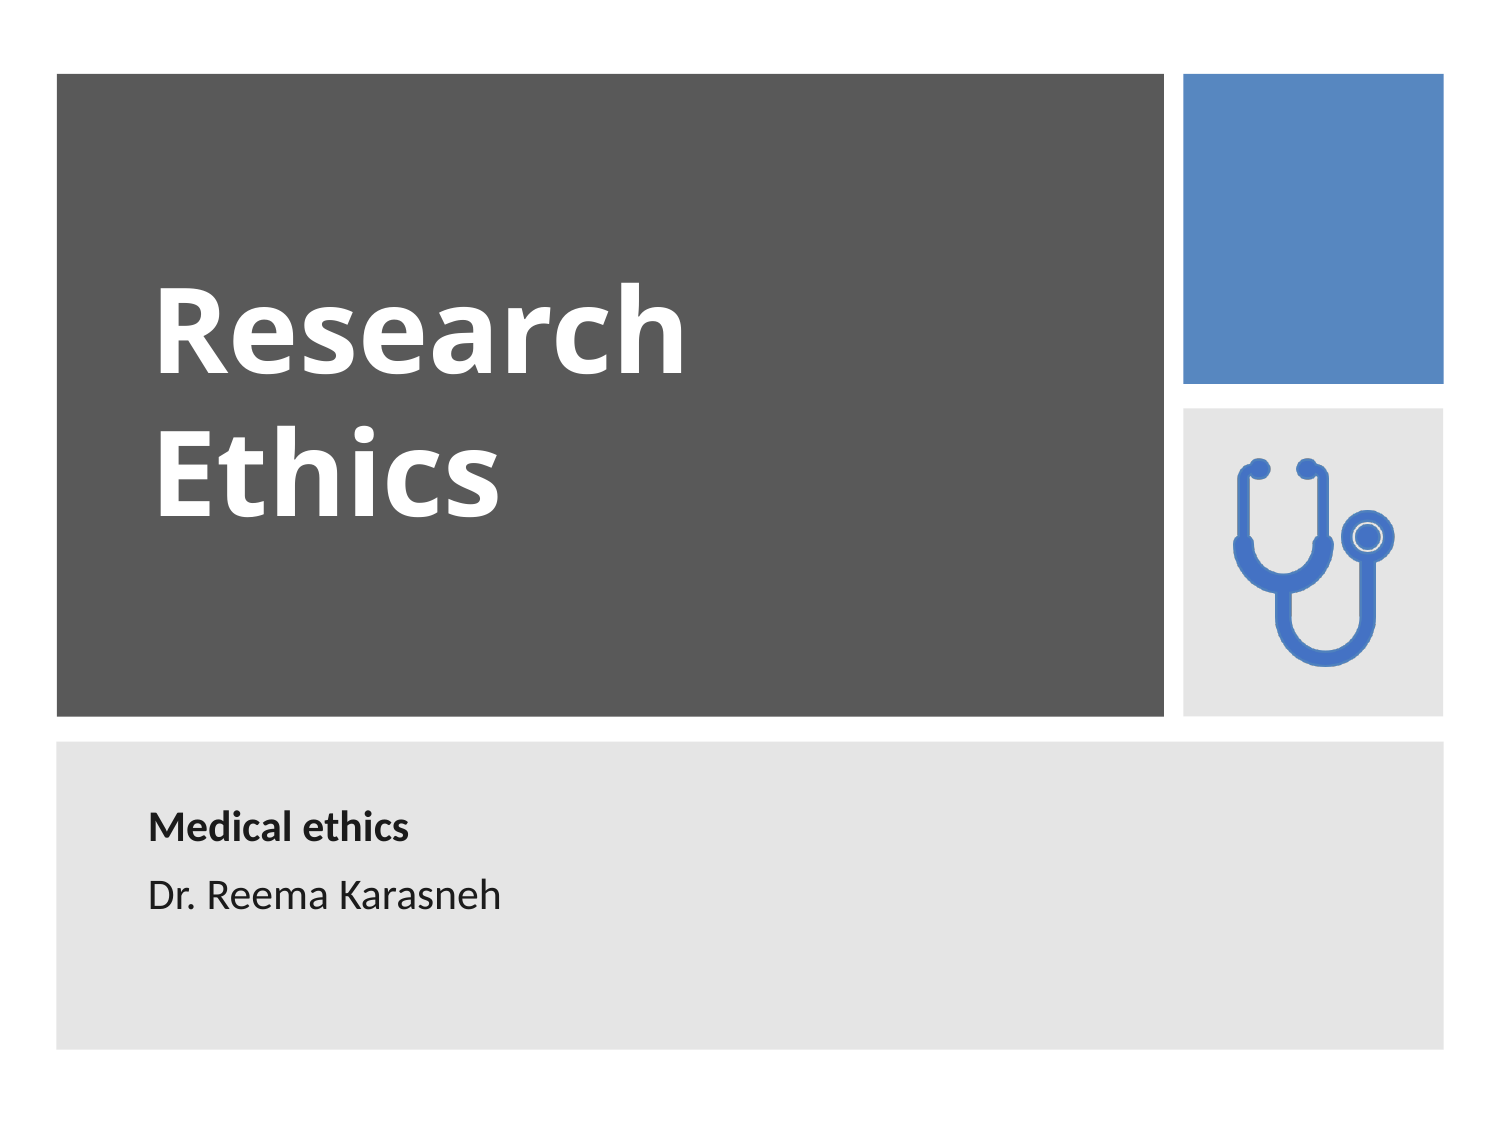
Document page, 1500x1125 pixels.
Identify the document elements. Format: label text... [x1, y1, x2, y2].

text_box [1181, 72, 1446, 386]
text_box [55, 72, 1166, 719]
picture [1200, 450, 1426, 675]
text_box [1181, 406, 1445, 719]
title Research Ethics [135, 182, 1082, 613]
subtitle Medical ethics Dr. Reema Karasneh [132, 794, 1365, 997]
text_box [54, 740, 1446, 1052]
